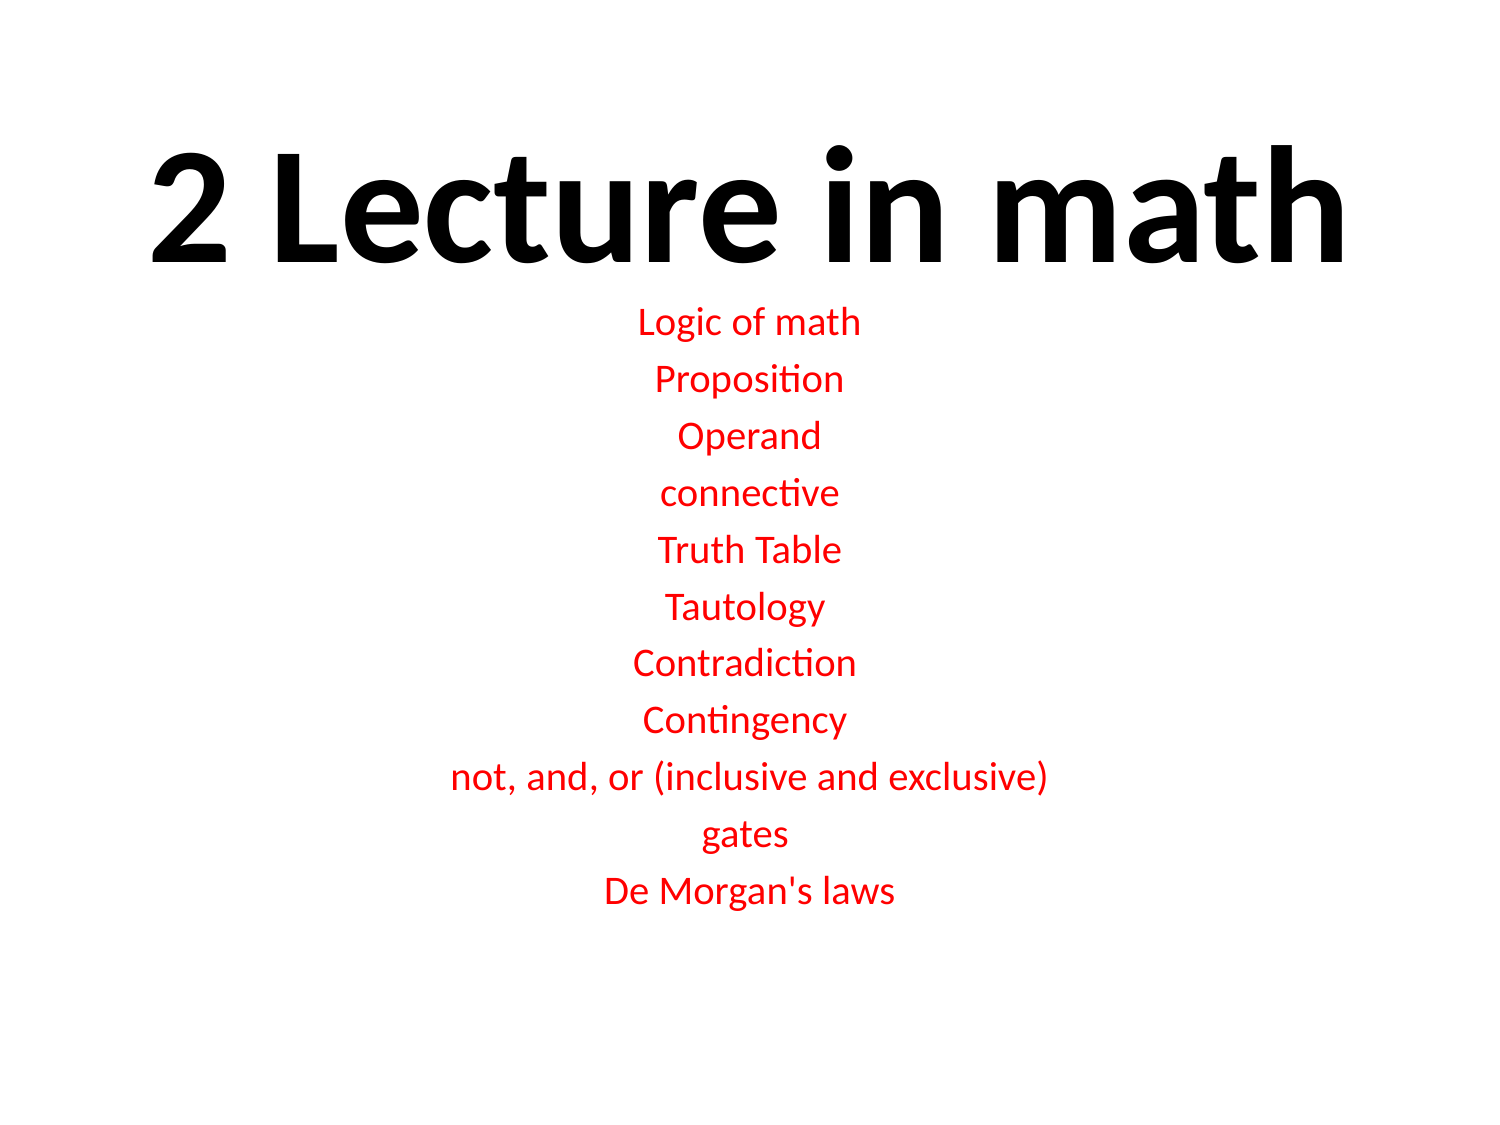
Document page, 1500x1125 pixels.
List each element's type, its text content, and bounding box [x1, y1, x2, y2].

title 2 Lecture in math [112, 75, 1388, 317]
subtitle Logic of math Proposition Operand connective Truth Table Tautology Contradiction Contingency not, and, or (inclusive and exclusive) gates De Morgan's laws [225, 287, 1275, 925]
